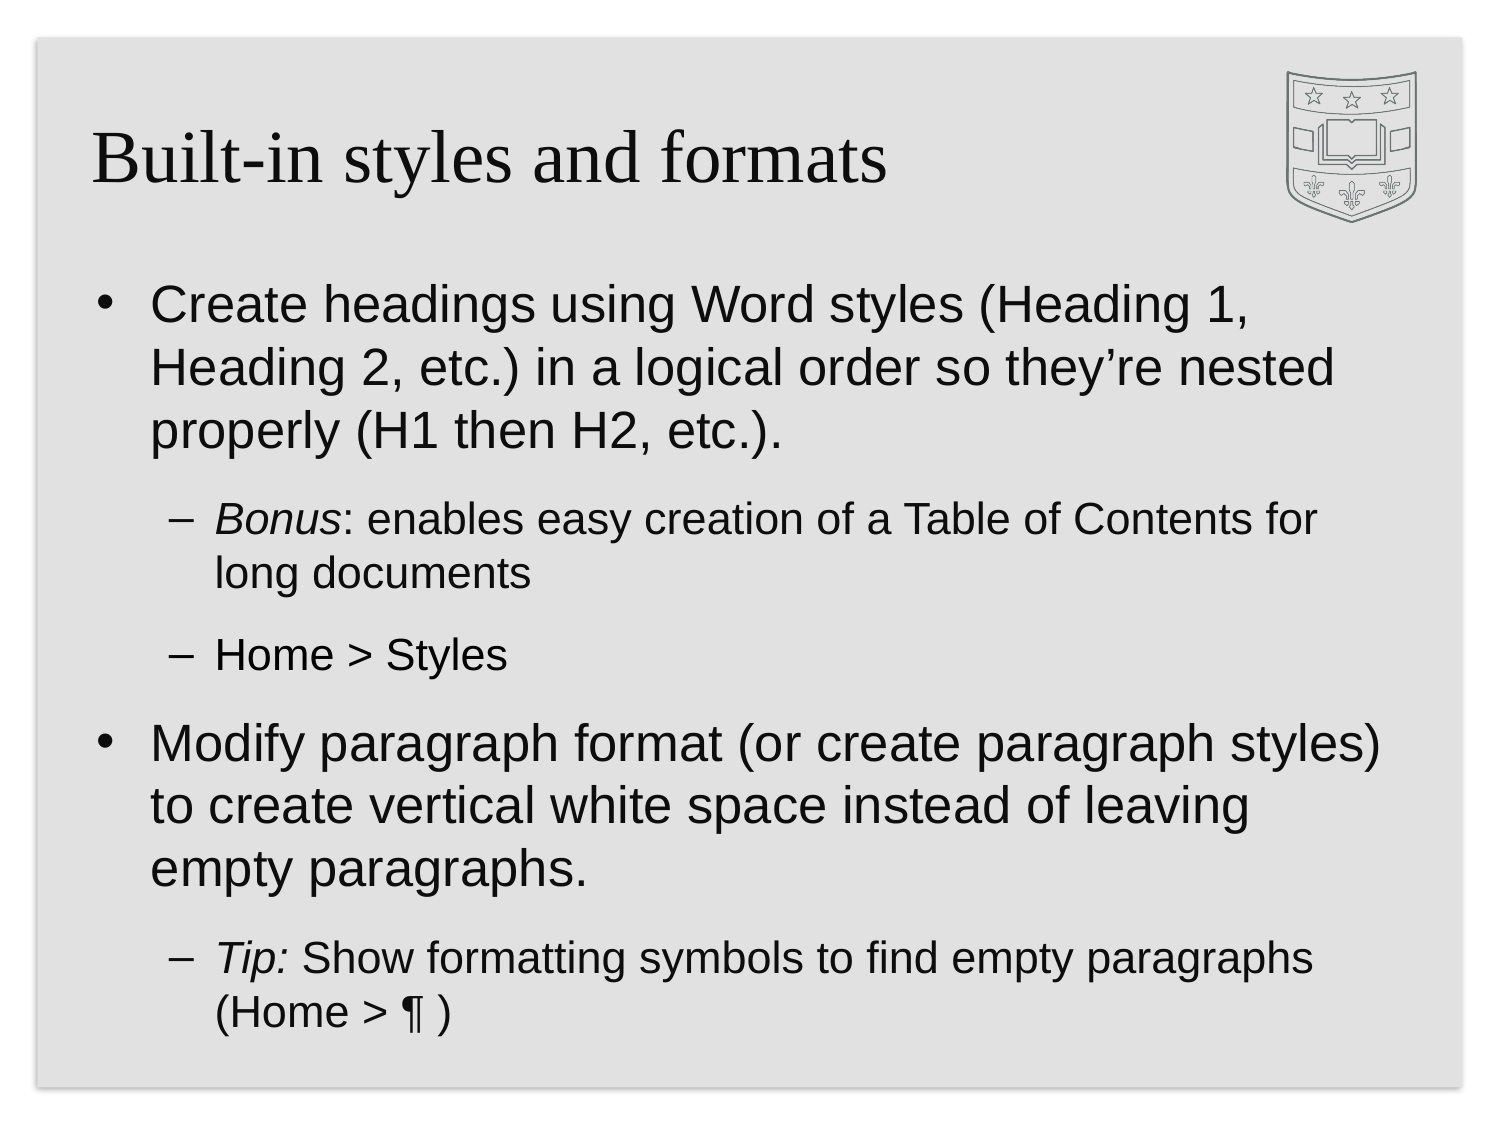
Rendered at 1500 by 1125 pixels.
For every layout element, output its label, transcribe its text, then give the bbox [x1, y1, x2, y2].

title Built-in styles and formats [76, 71, 1264, 233]
picture [1286, 71, 1417, 223]
list Create headings using Word styles (Heading 1, Heading 2, etc.) in a logical order so they’re nested properly (H1 then H2, etc.). Bonus: enables easy creation of a Table of Contents for long documents Home > Styles Modify paragraph format (or create paragraph styles) to create vertical white space instead of leaving empty paragraphs. Tip: Show formatting symbols to find empty paragraphs (Home > ¶ ) [81, 262, 1417, 1047]
